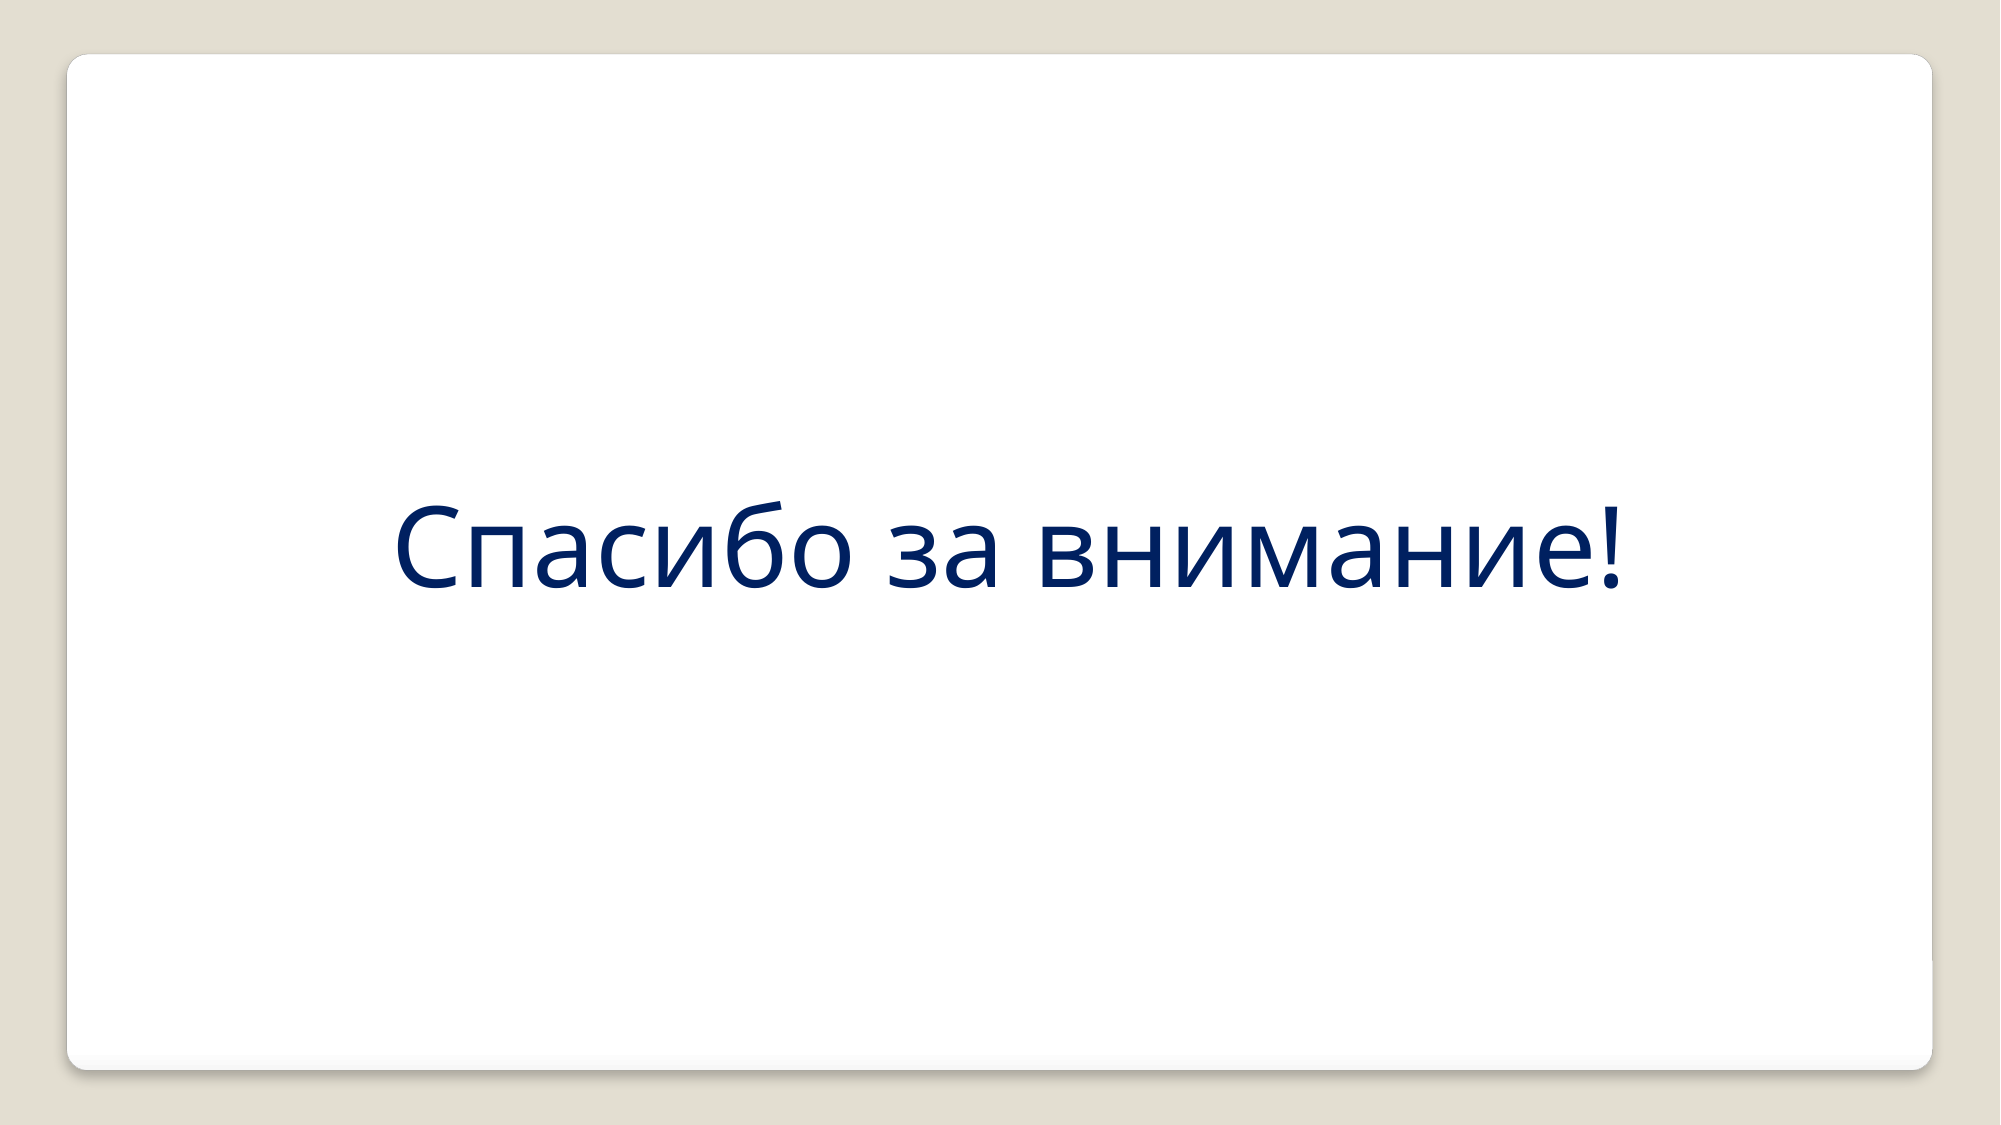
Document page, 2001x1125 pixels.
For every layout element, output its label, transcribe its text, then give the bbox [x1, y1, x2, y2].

text_box Спасибо за внимание! [70, 62, 1948, 1058]
